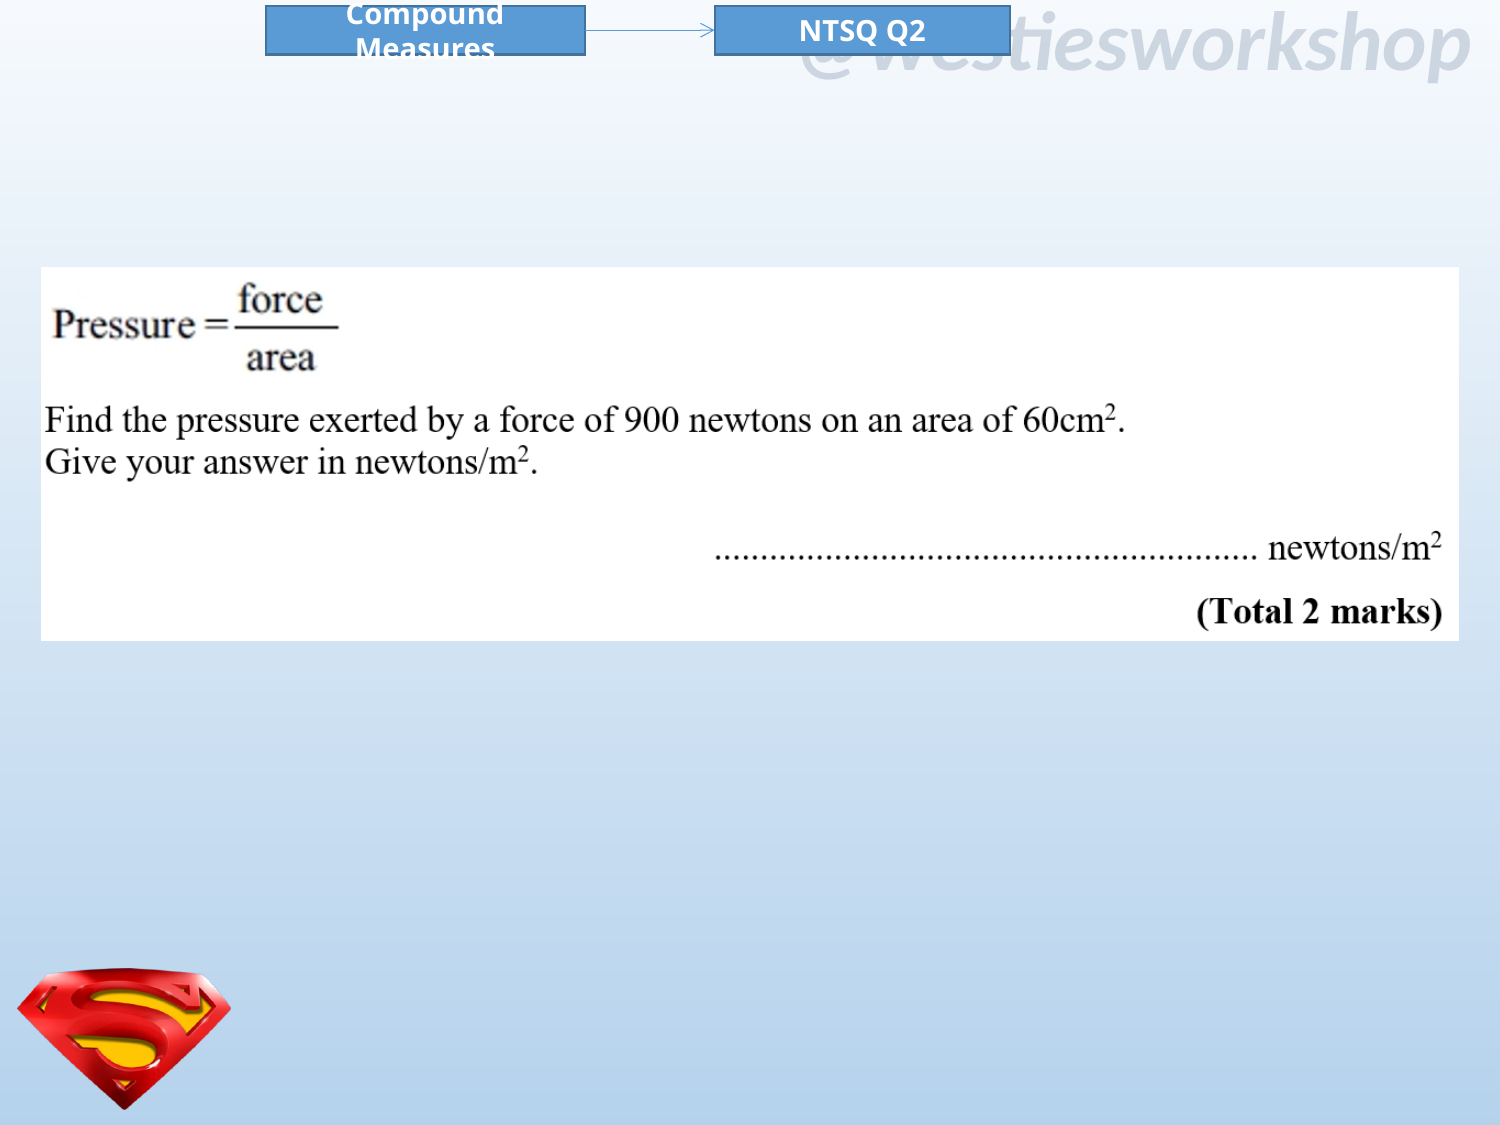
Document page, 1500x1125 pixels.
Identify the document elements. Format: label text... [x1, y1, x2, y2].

picture [41, 267, 1459, 641]
picture [17, 968, 231, 1110]
text_box NTSQ Q2 [714, 5, 1011, 56]
text_box Compound Measures [265, 5, 586, 56]
